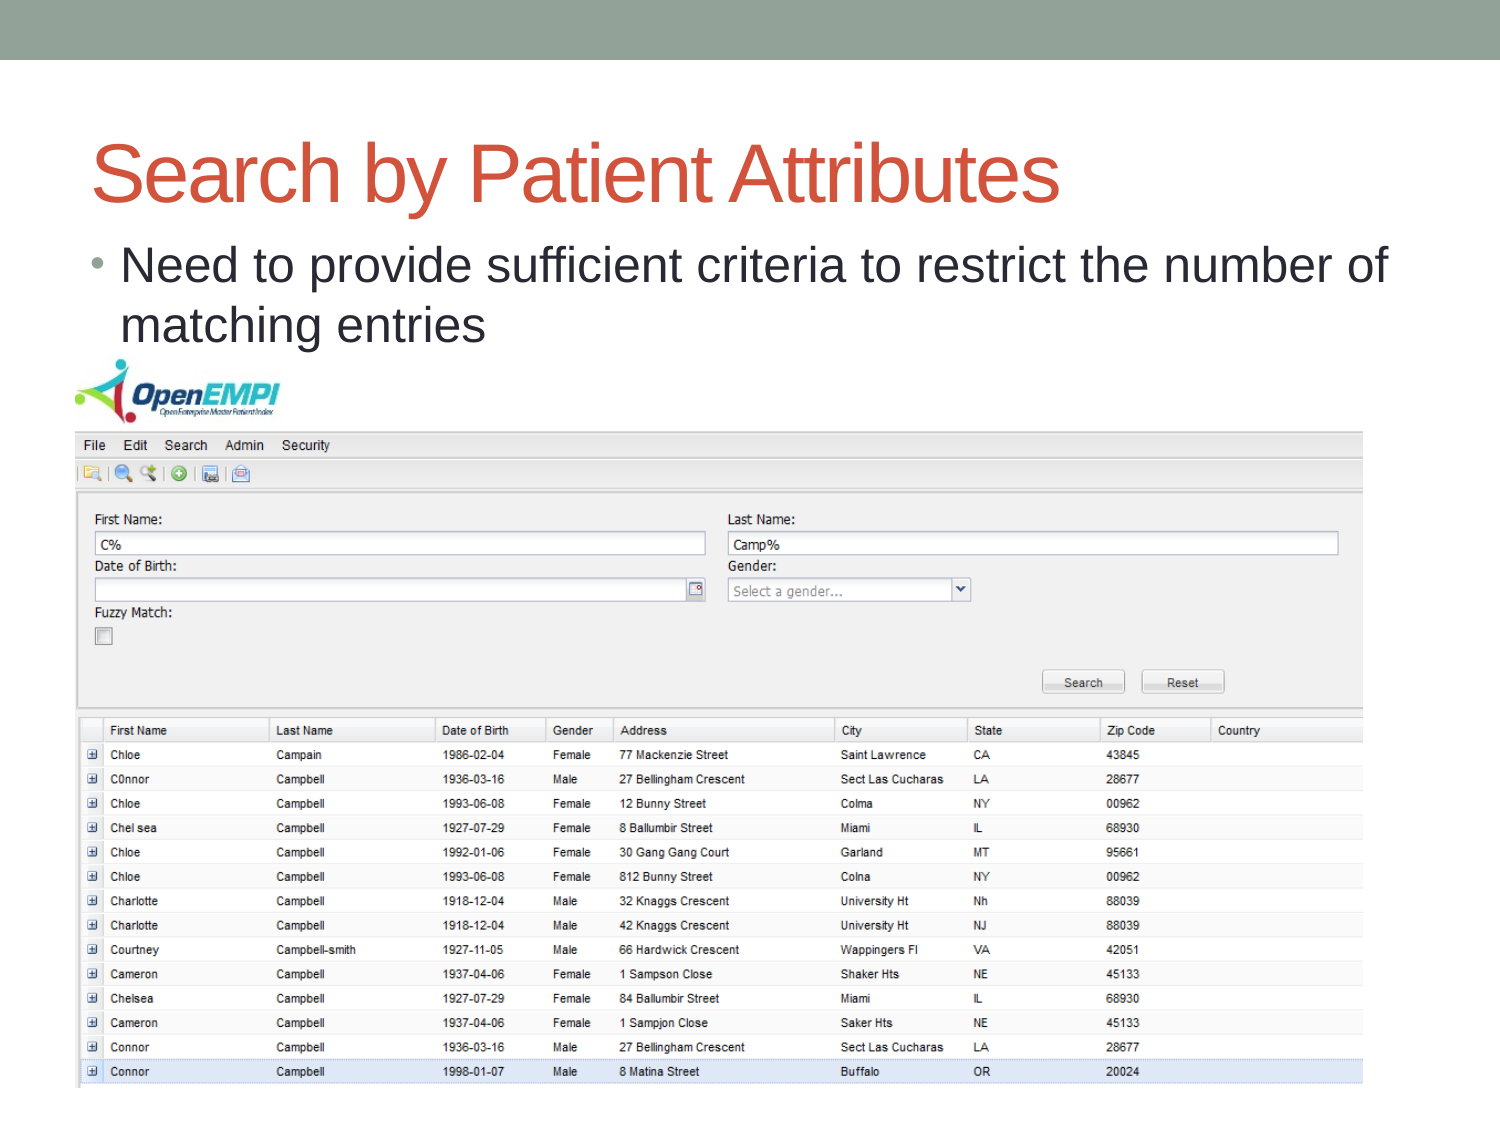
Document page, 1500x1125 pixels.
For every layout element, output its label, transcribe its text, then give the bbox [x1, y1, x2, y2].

title Search by Patient Attributes [75, 87, 1425, 224]
list Need to provide sufficient criteria to restrict the number of matching entries [75, 224, 1425, 1025]
picture [74, 356, 1363, 1088]
